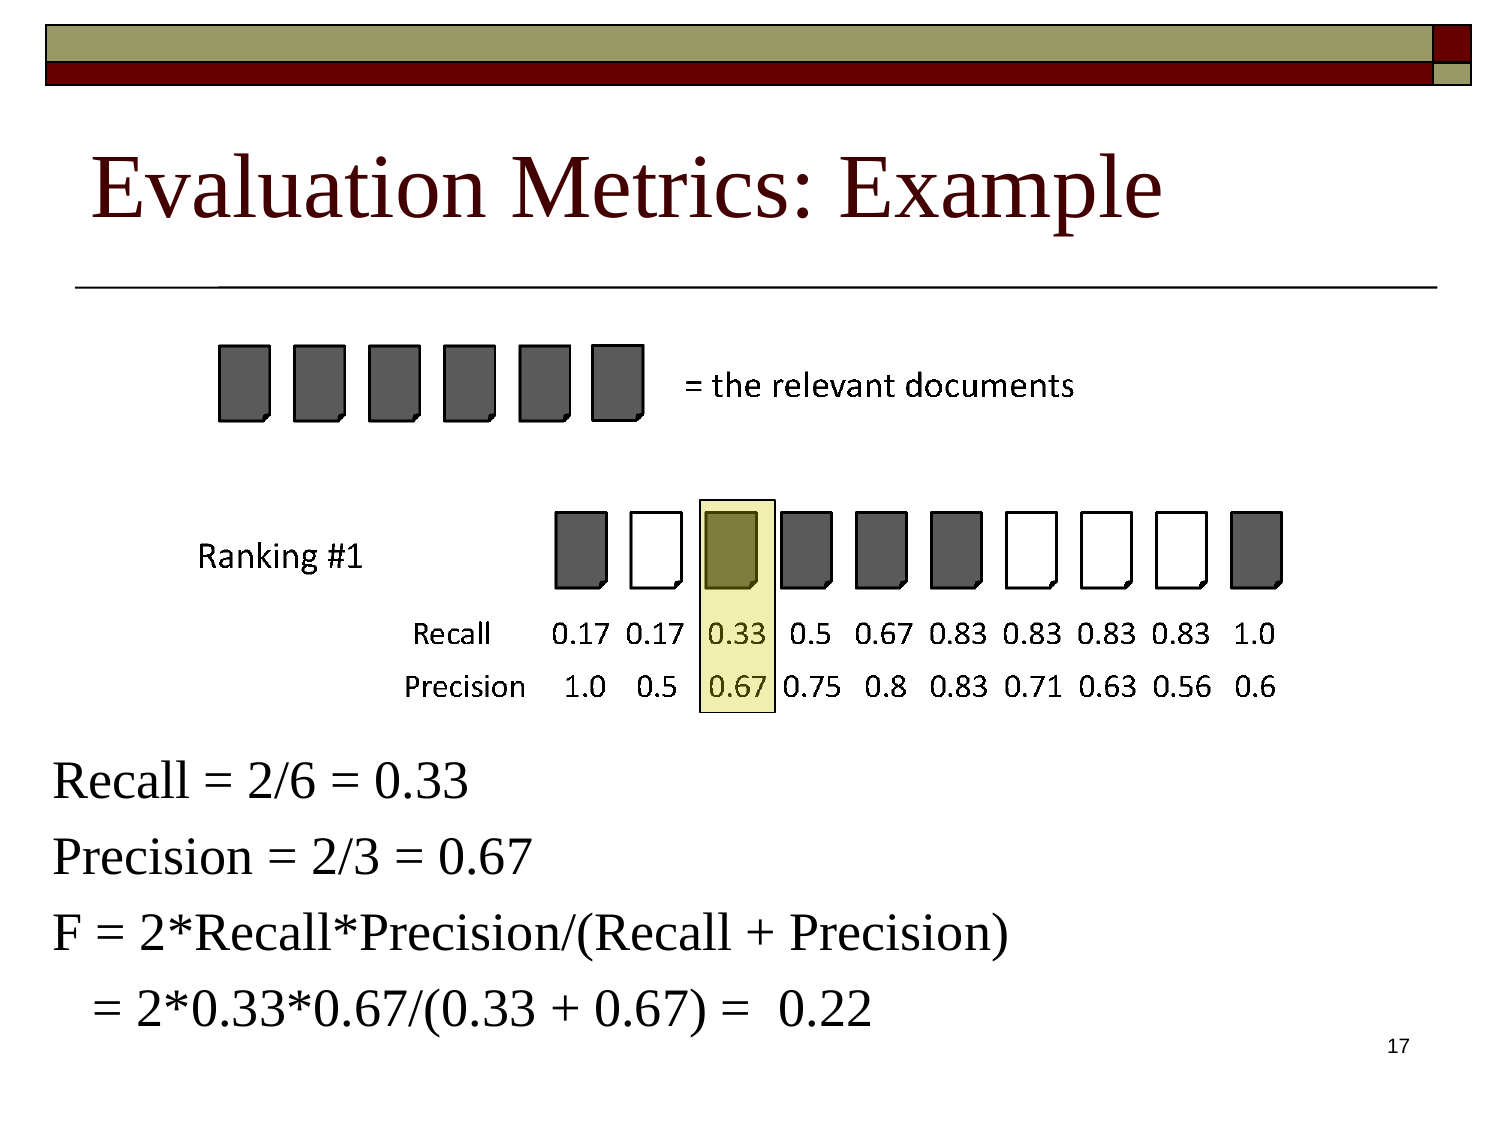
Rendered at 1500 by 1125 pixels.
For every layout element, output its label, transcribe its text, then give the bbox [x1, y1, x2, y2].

slide_number 17 [1112, 1024, 1426, 1101]
picture [187, 323, 1310, 1013]
text_box Recall = 2/6 = 0.33 Precision = 2/3 = 0.67 F = 2*Recall*Precision/(Recall + Precision) = 2*0.33*0.67/(0.33 + 0.67) = 0.22 [37, 737, 1388, 1075]
title Evaluation Metrics: Example [75, 87, 1425, 275]
